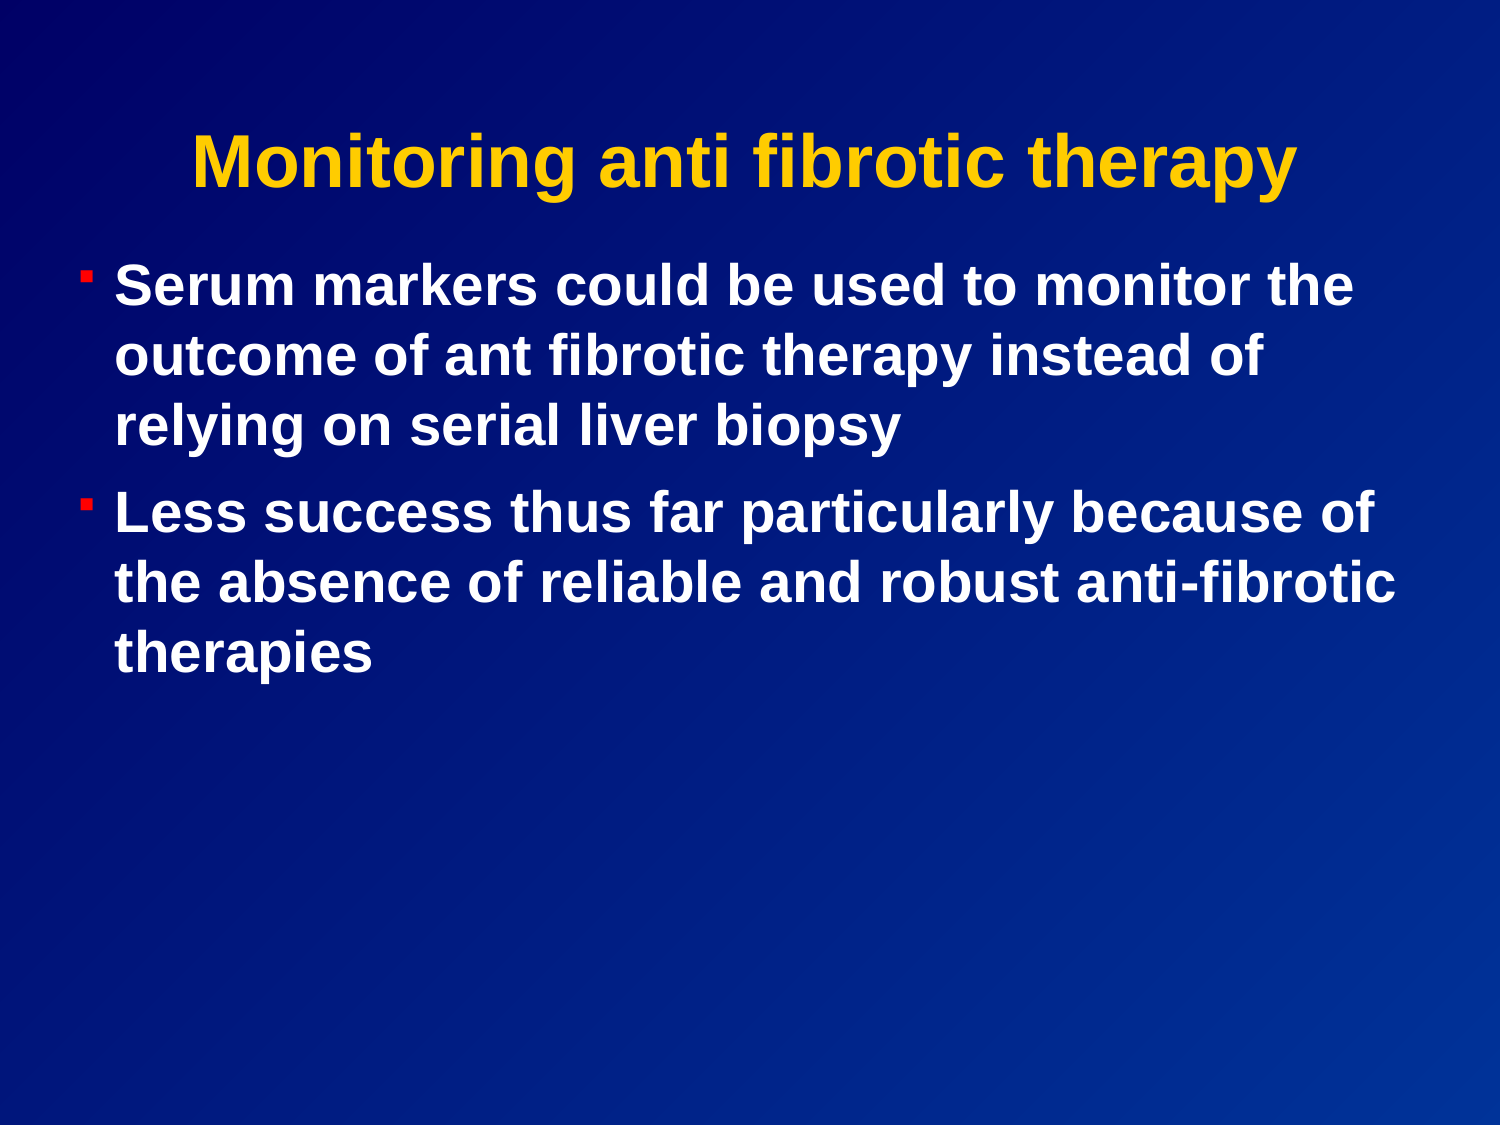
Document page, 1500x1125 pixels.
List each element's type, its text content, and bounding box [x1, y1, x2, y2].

list Serum markers could be used to monitor the outcome of ant fibrotic therapy instead of relying on serial liver biopsy Less success thus far particularly because of the absence of reliable and robust anti-fibrotic therapies [62, 239, 1426, 951]
title Monitoring anti fibrotic therapy [63, 12, 1427, 211]
